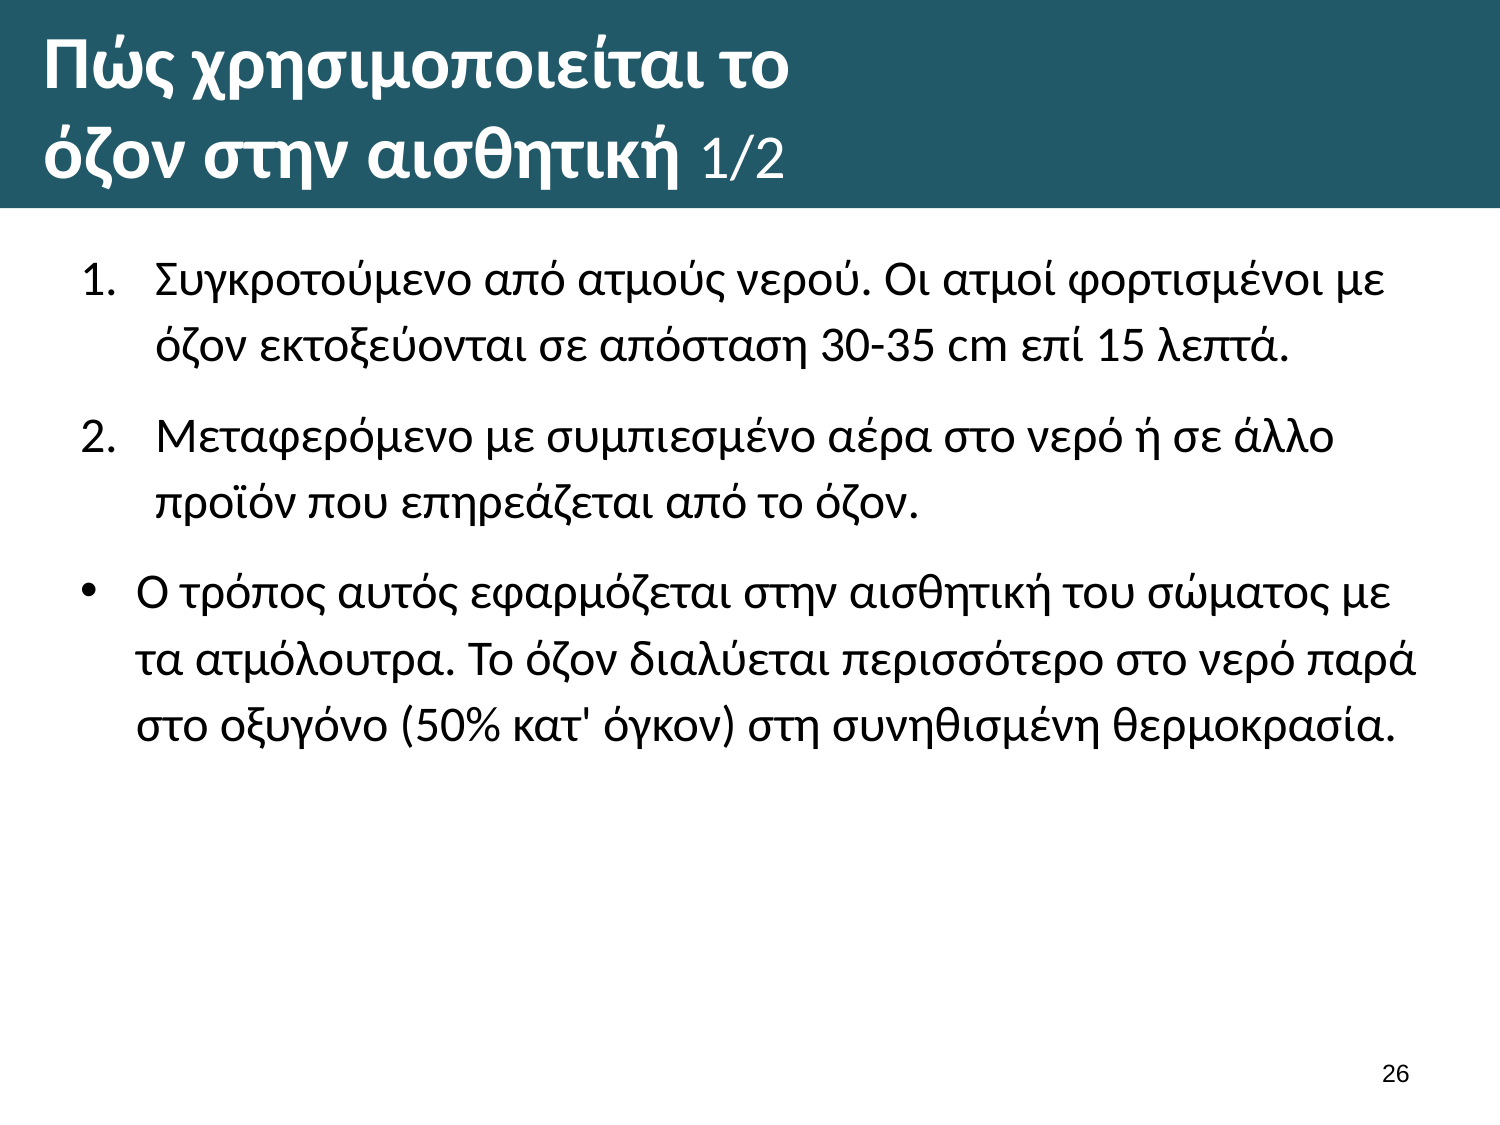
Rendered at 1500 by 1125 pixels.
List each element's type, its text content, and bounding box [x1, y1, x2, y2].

list Συγκροτούμενο από ατμούς νερού. Οι ατμοί φορτισμένοι με όζον εκτοξεύονται σε απόσταση 30-35 cm επί 15 λεπτά. Μεταφερόμενο με συμπιεσμένο αέρα στο νερό ή σε άλλο προϊόν που επηρεάζεται από το όζον. Ο τρόπος αυτός εφαρμόζεται στην αισθητική του σώμα­τος με τα ατμόλουτρα. Το όζον διαλύεται περισσότερο στο νερό παρά στο οξυγόνο (50% κατ' όγκον) στη συνηθισμένη θερμοκρασία. [64, 231, 1436, 1059]
slide_number 25 [1074, 1042, 1425, 1103]
title Πώς χρησιμοποιείται το όζον στην αισθητική 1/2 [0, 0, 1500, 209]
